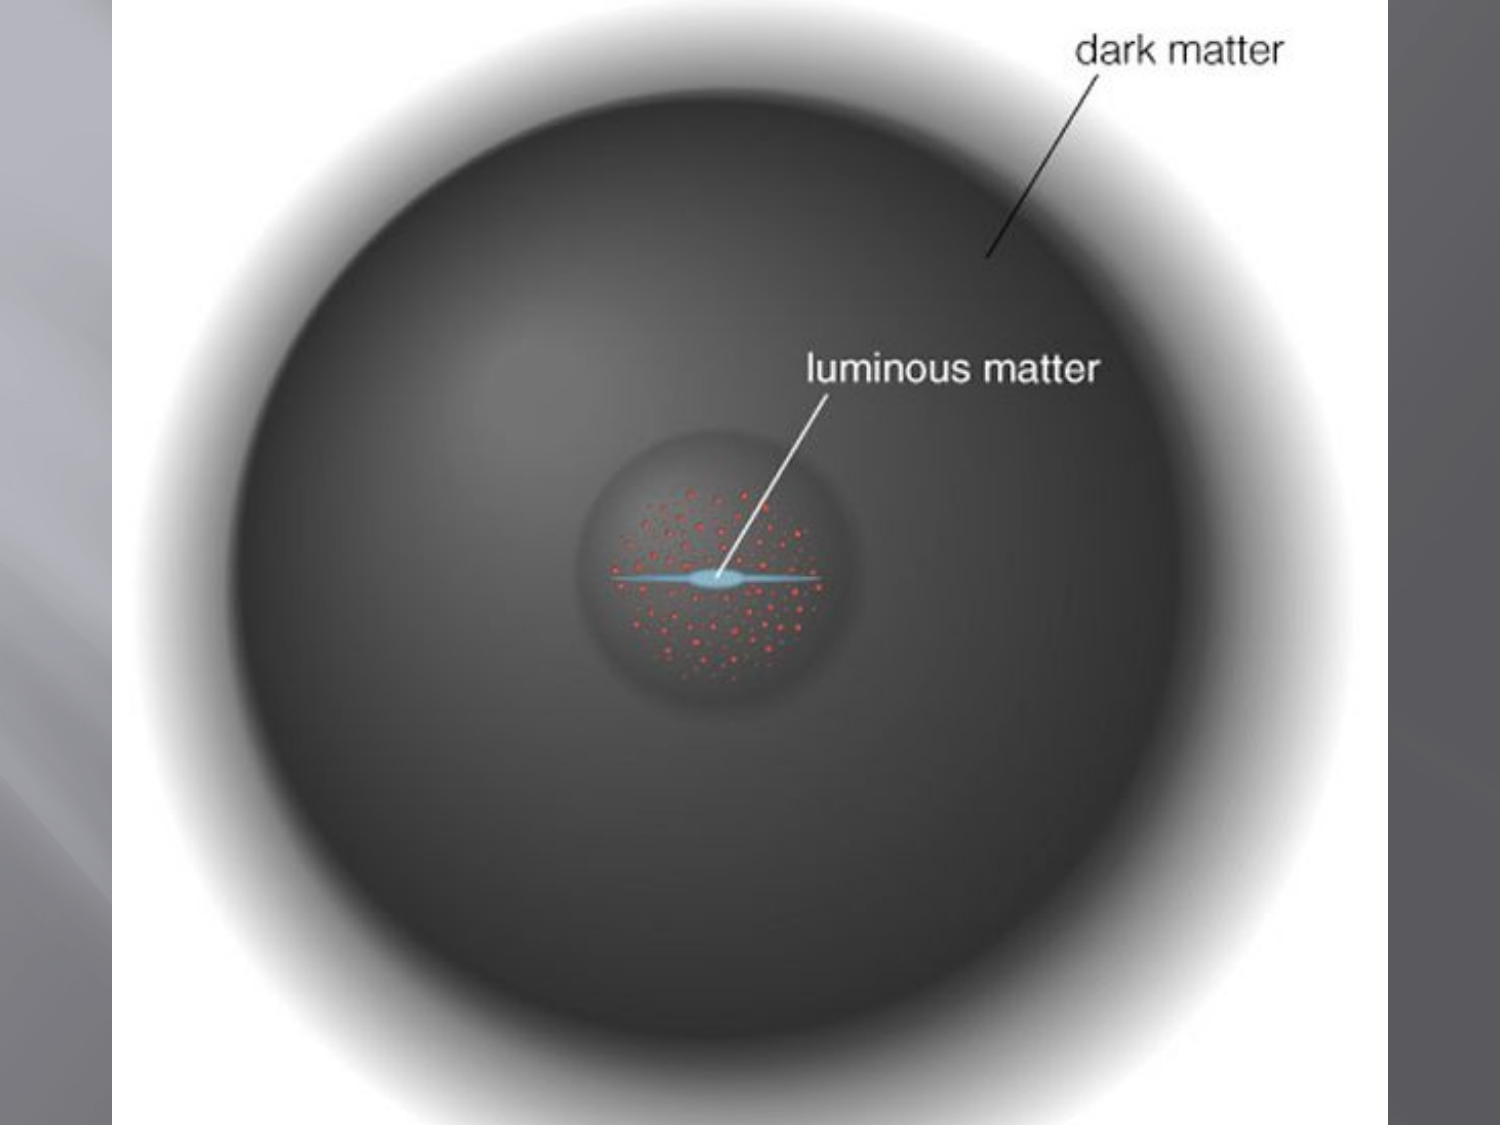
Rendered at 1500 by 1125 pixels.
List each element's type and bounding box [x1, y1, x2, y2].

picture [112, 0, 1388, 1125]
